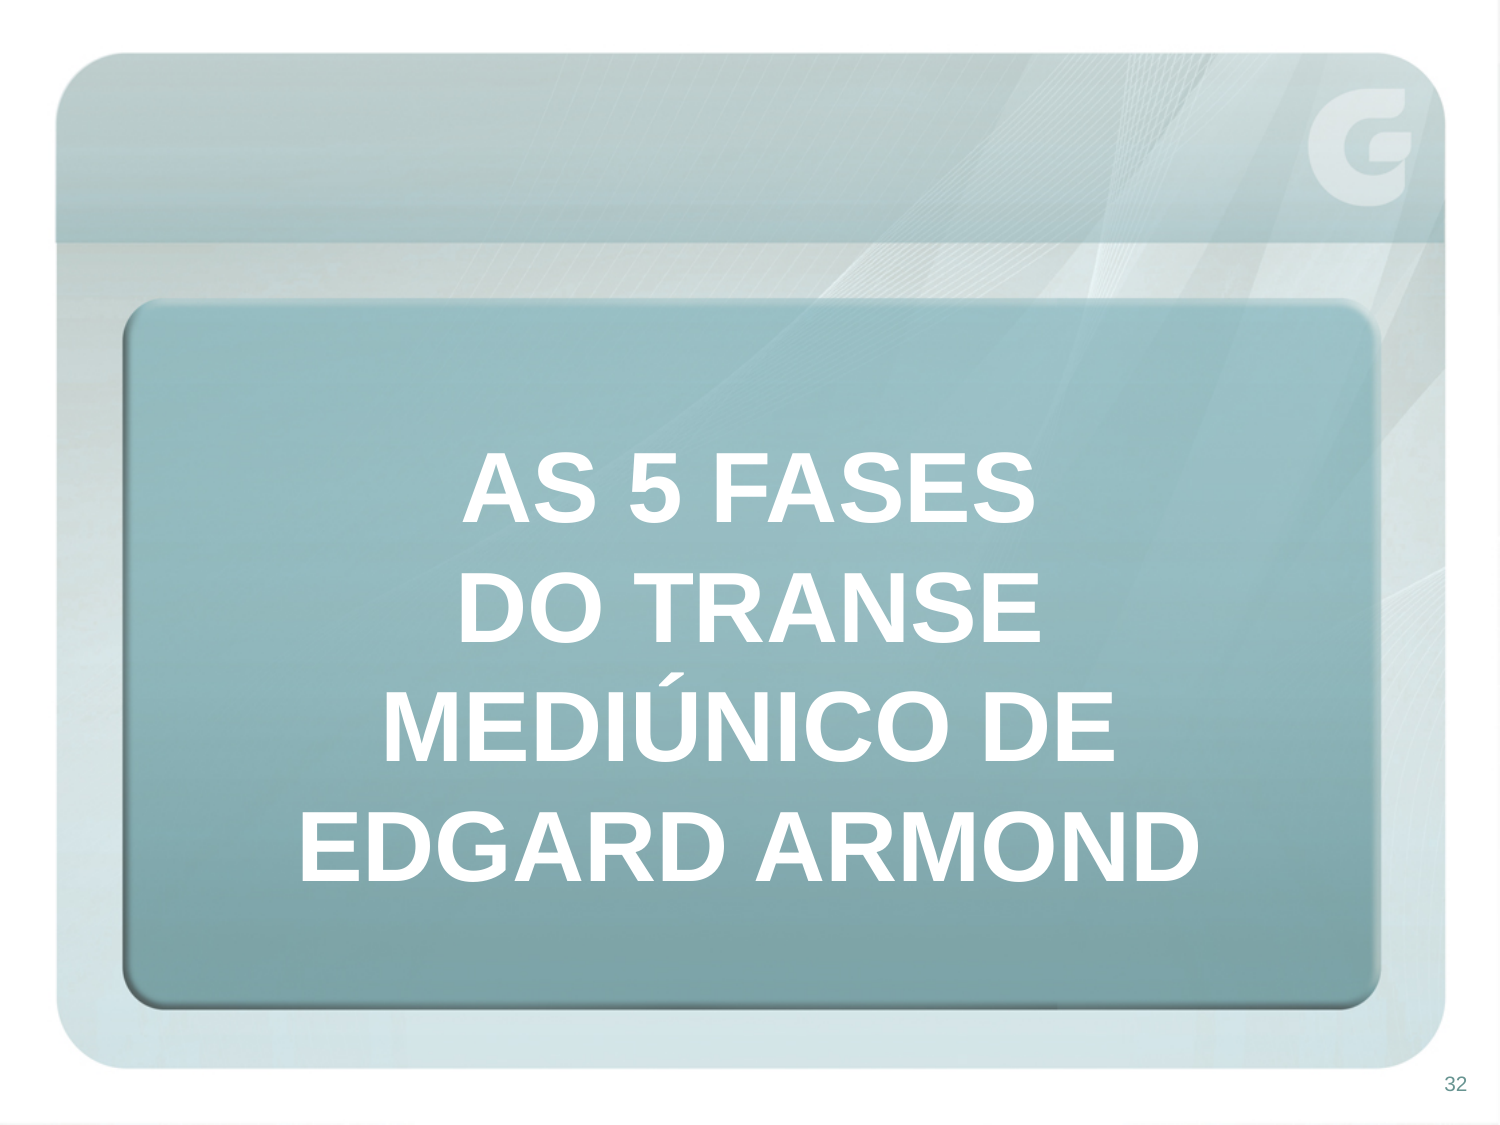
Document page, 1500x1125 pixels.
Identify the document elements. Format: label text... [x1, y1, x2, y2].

picture [0, 0, 1500, 1125]
slide_number 32 [1132, 1079, 1483, 1125]
